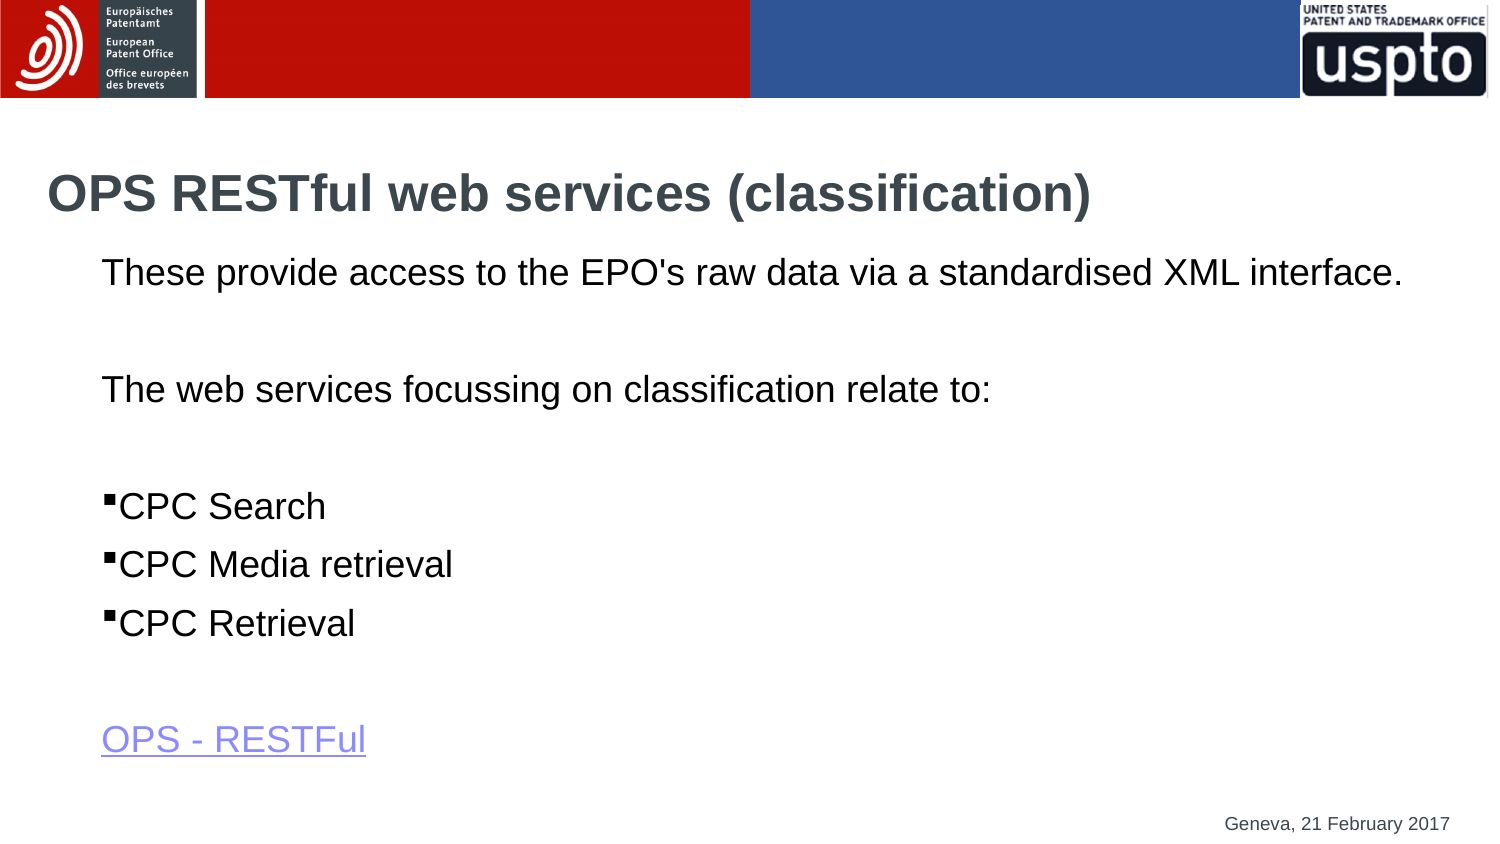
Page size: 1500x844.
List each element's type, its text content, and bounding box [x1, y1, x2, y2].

picture [0, 0, 1489, 98]
text_box These provide access to the EPO's raw data via a standardised XML interface. The web services focussing on classification relate to: CPC Search CPC Media retrieval CPC Retrieval OPS - RESTFul [26, 235, 1426, 764]
text_box OPS RESTful web services (classification) [47, 117, 1500, 223]
list Geneva, 21 February 2017 [1207, 776, 1450, 837]
